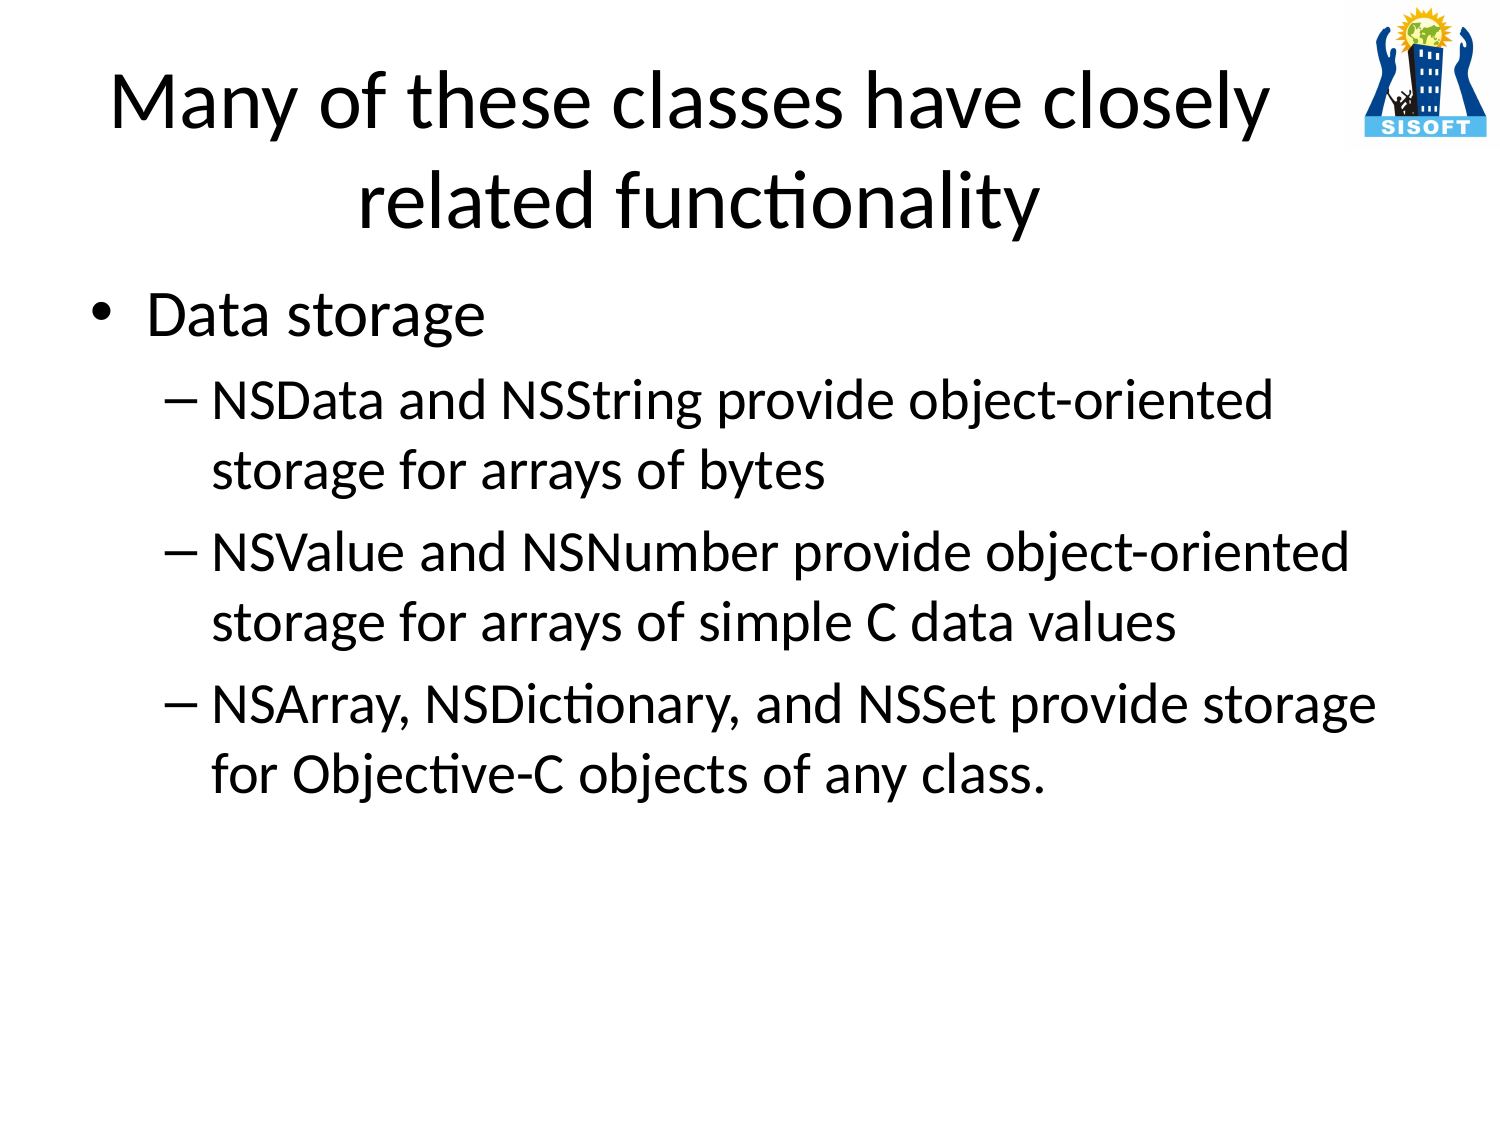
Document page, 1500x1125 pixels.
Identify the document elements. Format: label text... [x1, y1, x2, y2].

title Many of these classes have closely related functionality [24, 37, 1375, 225]
list Data storage NSData and NSString provide object-oriented storage for arrays of bytes NSValue and NSNumber provide object-oriented storage for arrays of simple C data values NSArray, NSDictionary, and NSSet provide storage for Objective-C objects of any class. [75, 262, 1425, 988]
picture [1345, 0, 1500, 150]
